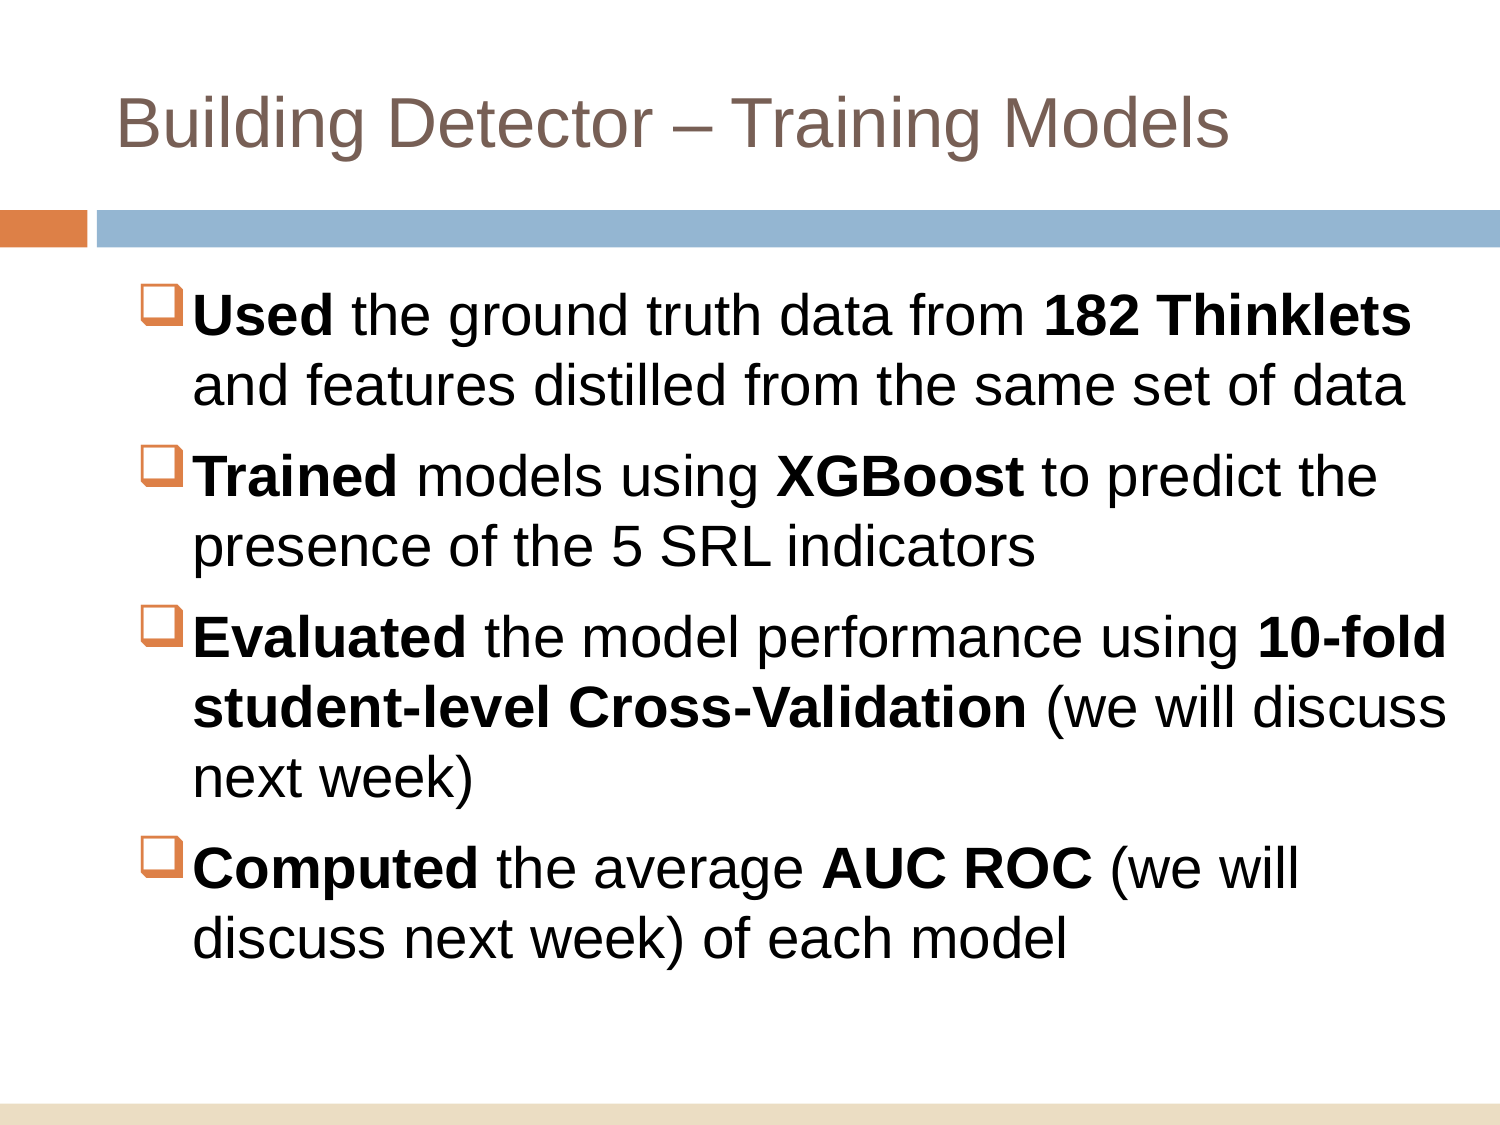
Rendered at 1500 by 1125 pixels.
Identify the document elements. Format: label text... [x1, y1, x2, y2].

list Used the ground truth data from 182 Thinklets and features distilled from the same set of data Trained models using XGBoost to predict the presence of the 5 SRL indicators Evaluated the model performance using 10-fold student-level Cross-Validation (we will discuss next week) Computed the average AUC ROC (we will discuss next week) of each model [100, 262, 1464, 792]
title Building Detector – Training Models [100, 25, 1451, 213]
